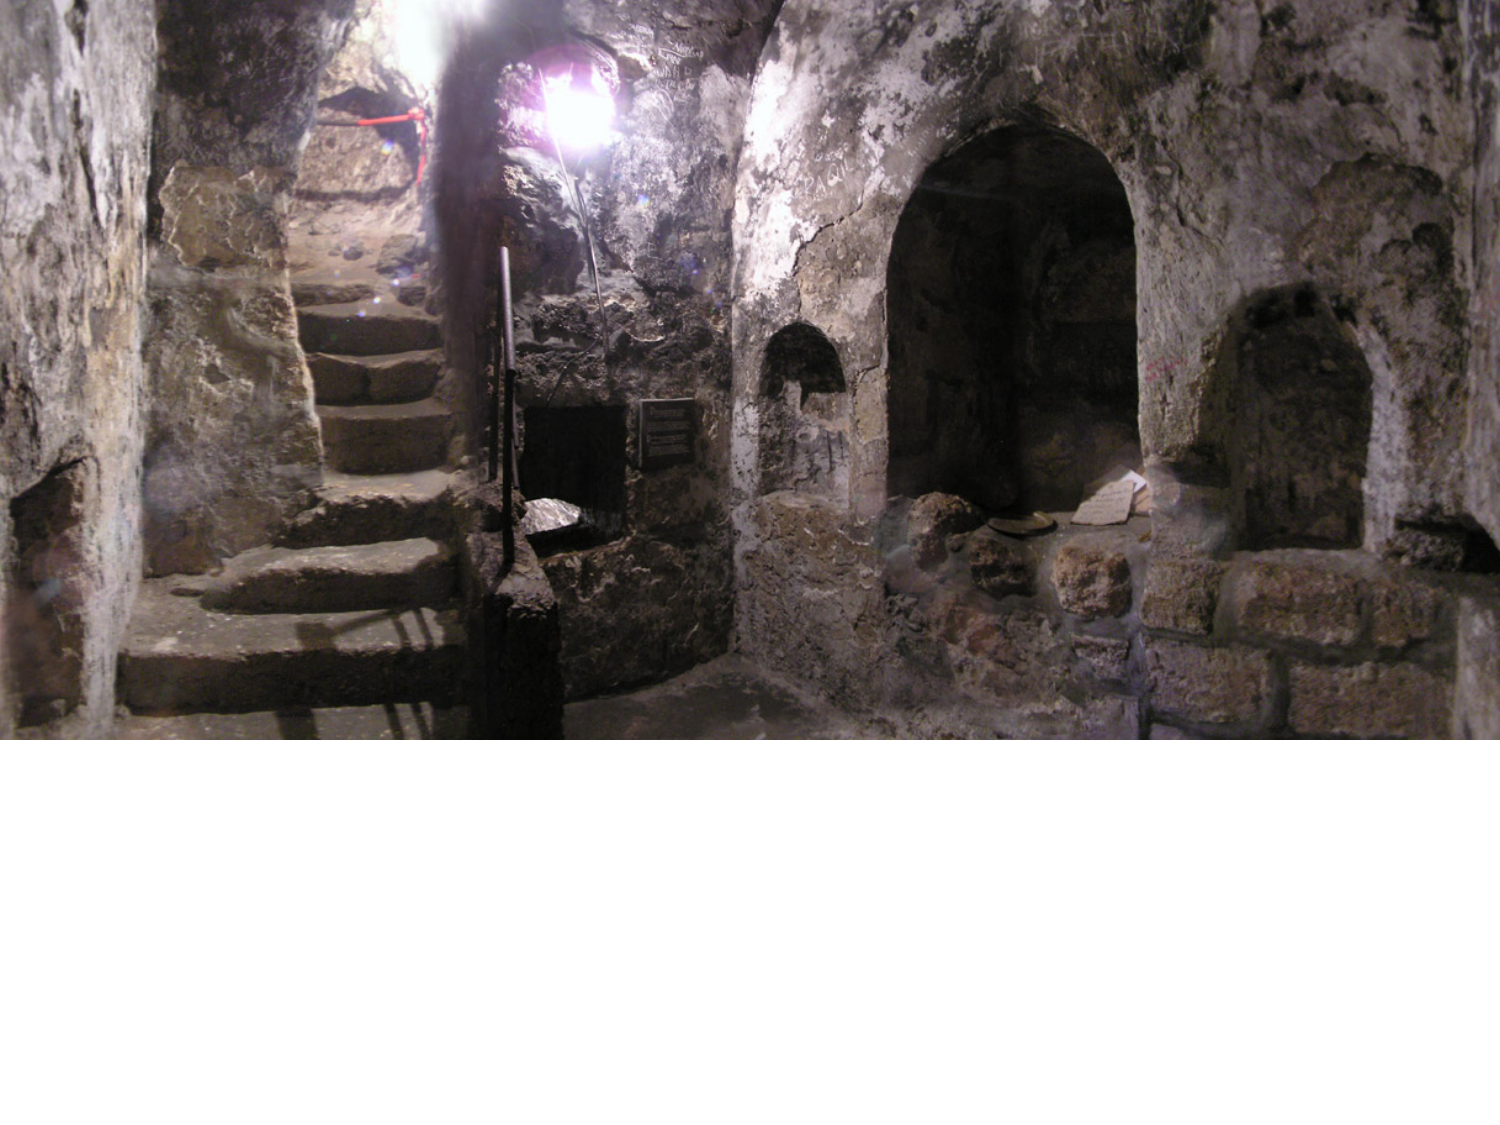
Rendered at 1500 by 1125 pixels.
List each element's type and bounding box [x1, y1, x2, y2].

list [0, 0, 1500, 740]
